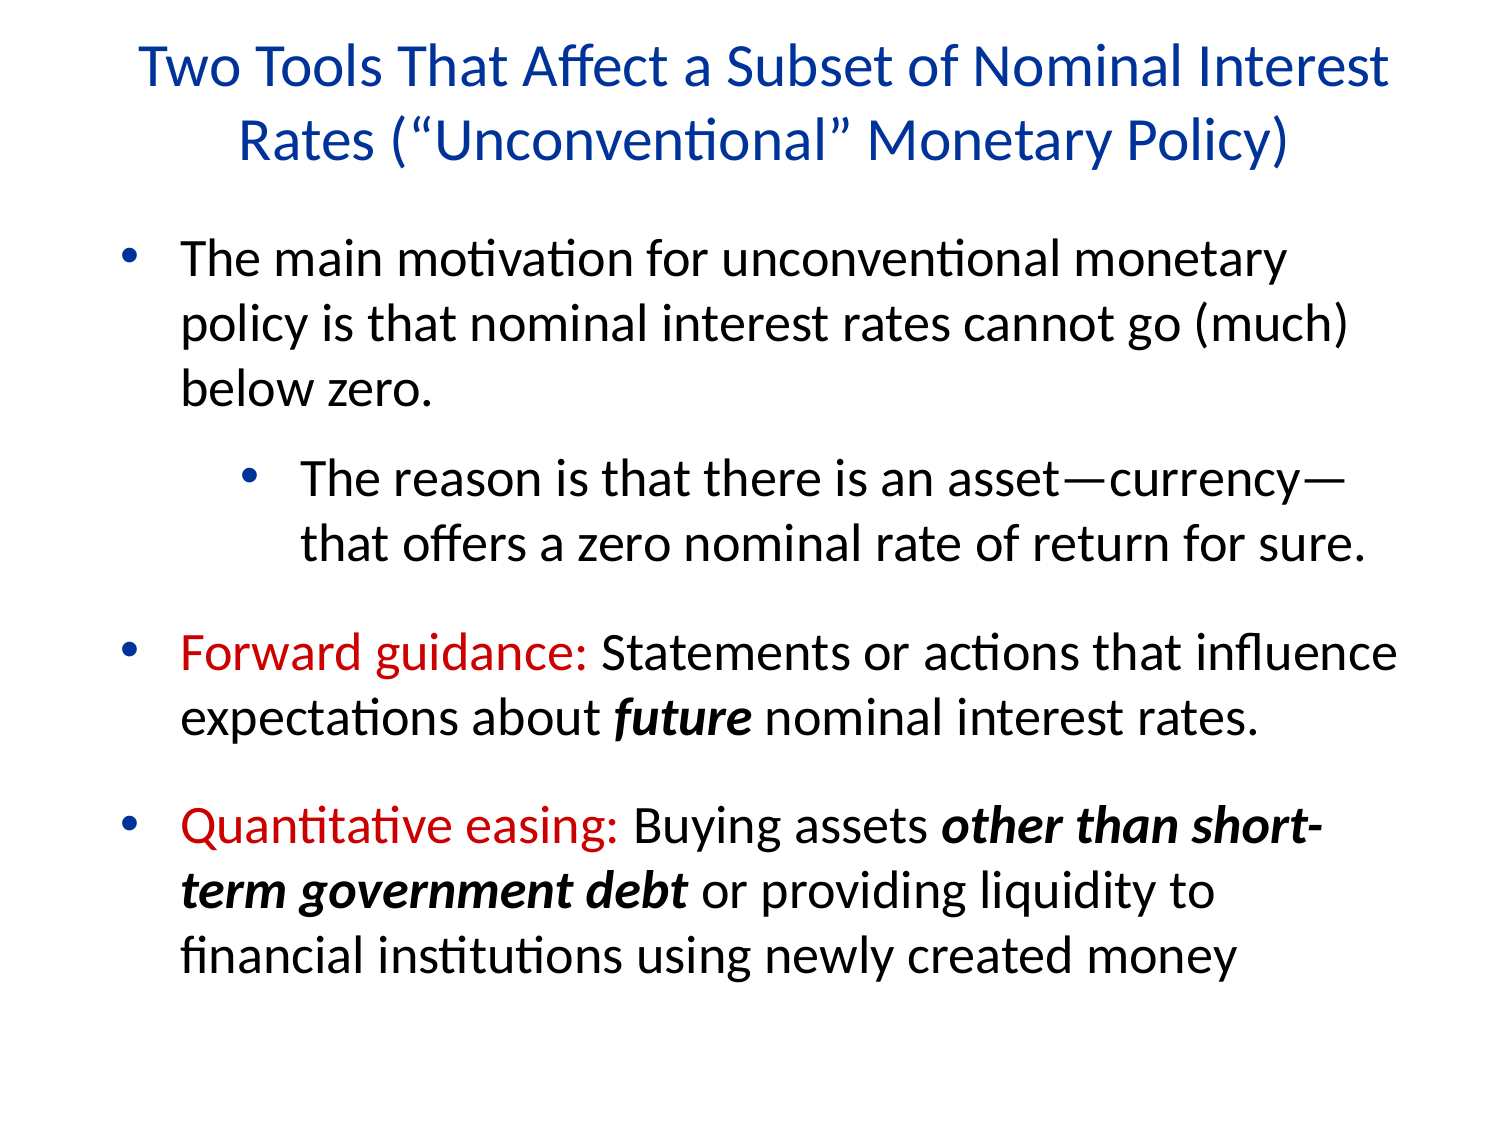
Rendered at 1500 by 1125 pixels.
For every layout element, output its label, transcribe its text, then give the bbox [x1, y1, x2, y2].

list Two Tools That Affect a Subset of Nominal Interest Rates (“Unconventional” Monetary Policy) The main motivation for unconventional monetary policy is that nominal interest rates cannot go (much) below zero. The reason is that there is an asset—currency—that offers a zero nominal rate of return for sure. Forward guidance: Statements or actions that influence expectations about future nominal interest rates. Quantitative easing: Buying assets other than short-term government debt or providing liquidity to financial institutions using newly created money [105, 24, 1425, 1075]
